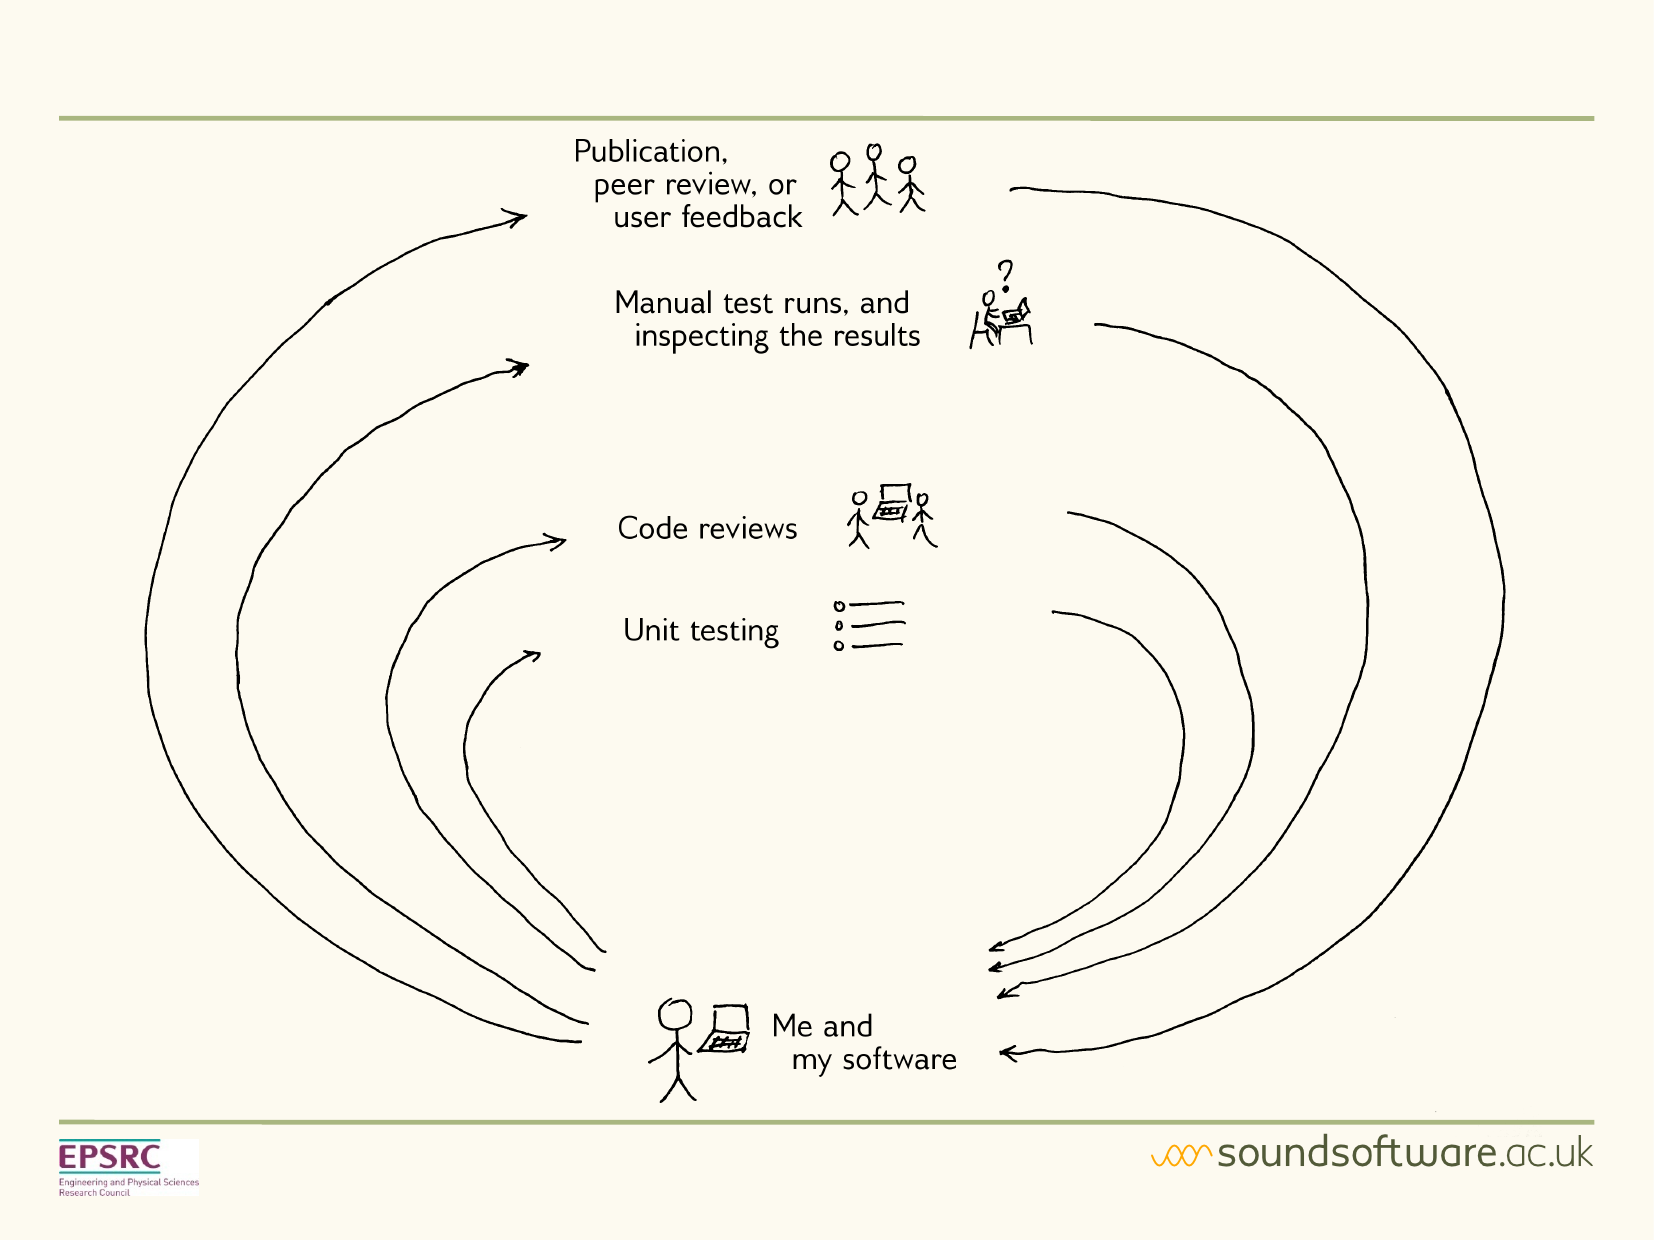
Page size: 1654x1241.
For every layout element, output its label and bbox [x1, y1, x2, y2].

picture [59, 1139, 199, 1196]
picture [109, 118, 1593, 1167]
